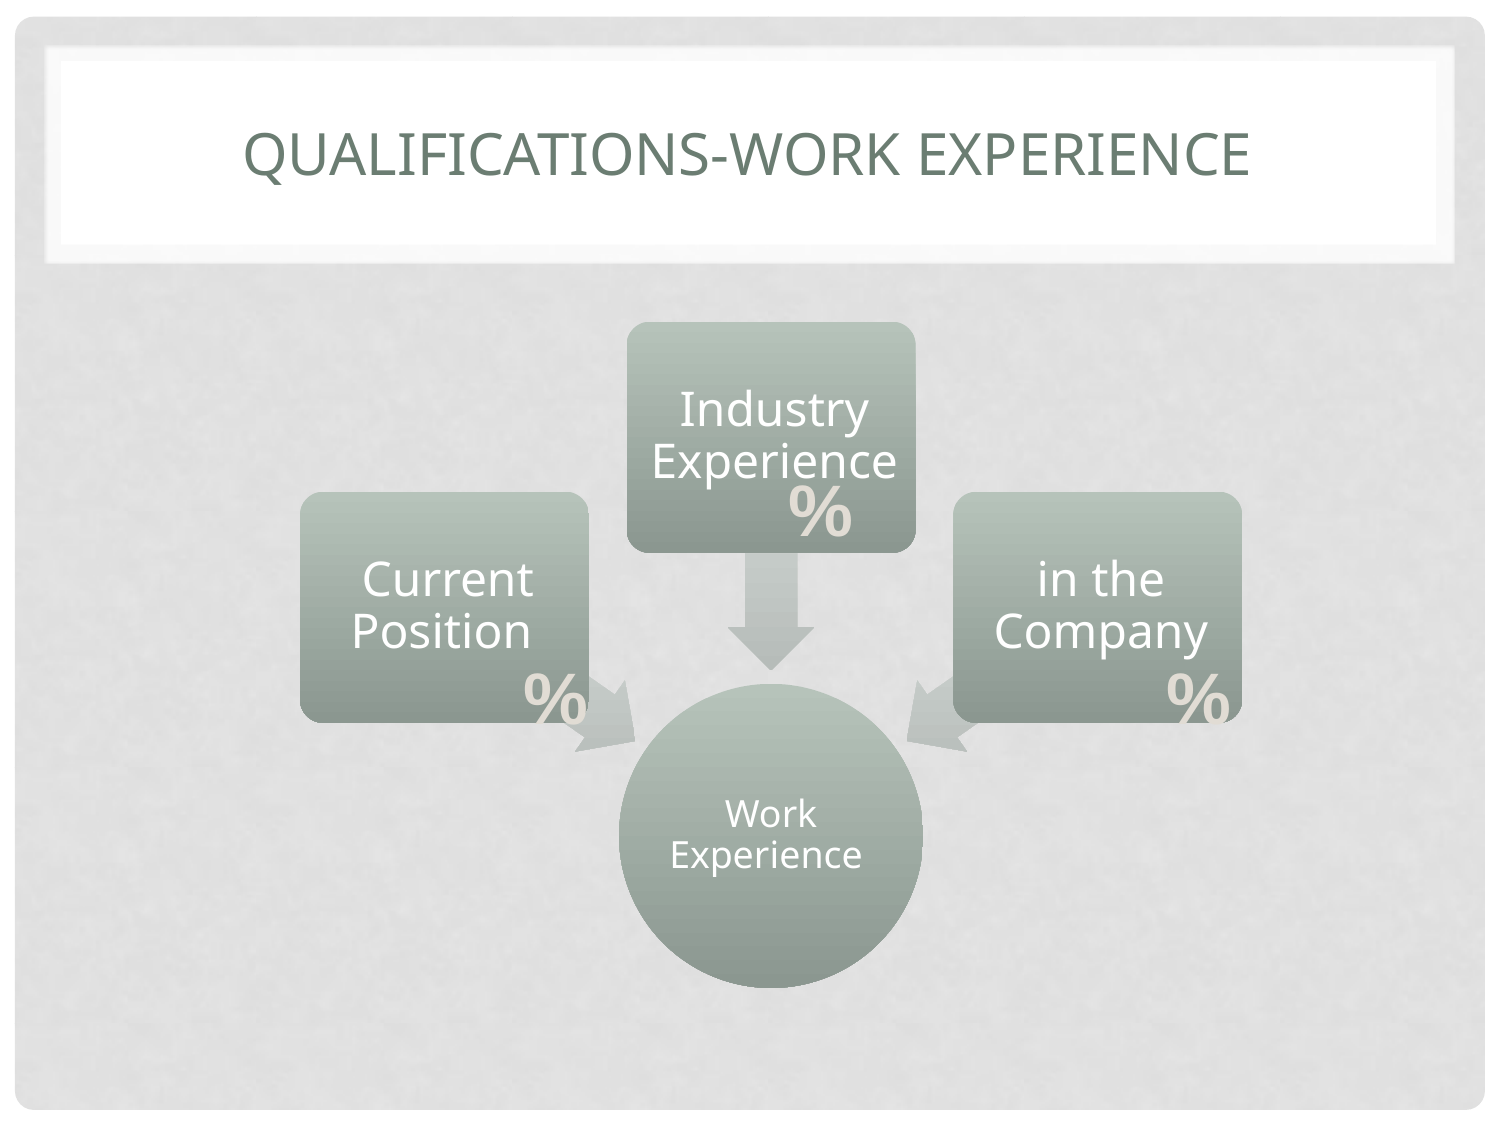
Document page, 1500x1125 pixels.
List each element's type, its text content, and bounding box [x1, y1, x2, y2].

title Qualifications-Work experience [69, 66, 1425, 238]
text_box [41, 321, 1500, 989]
